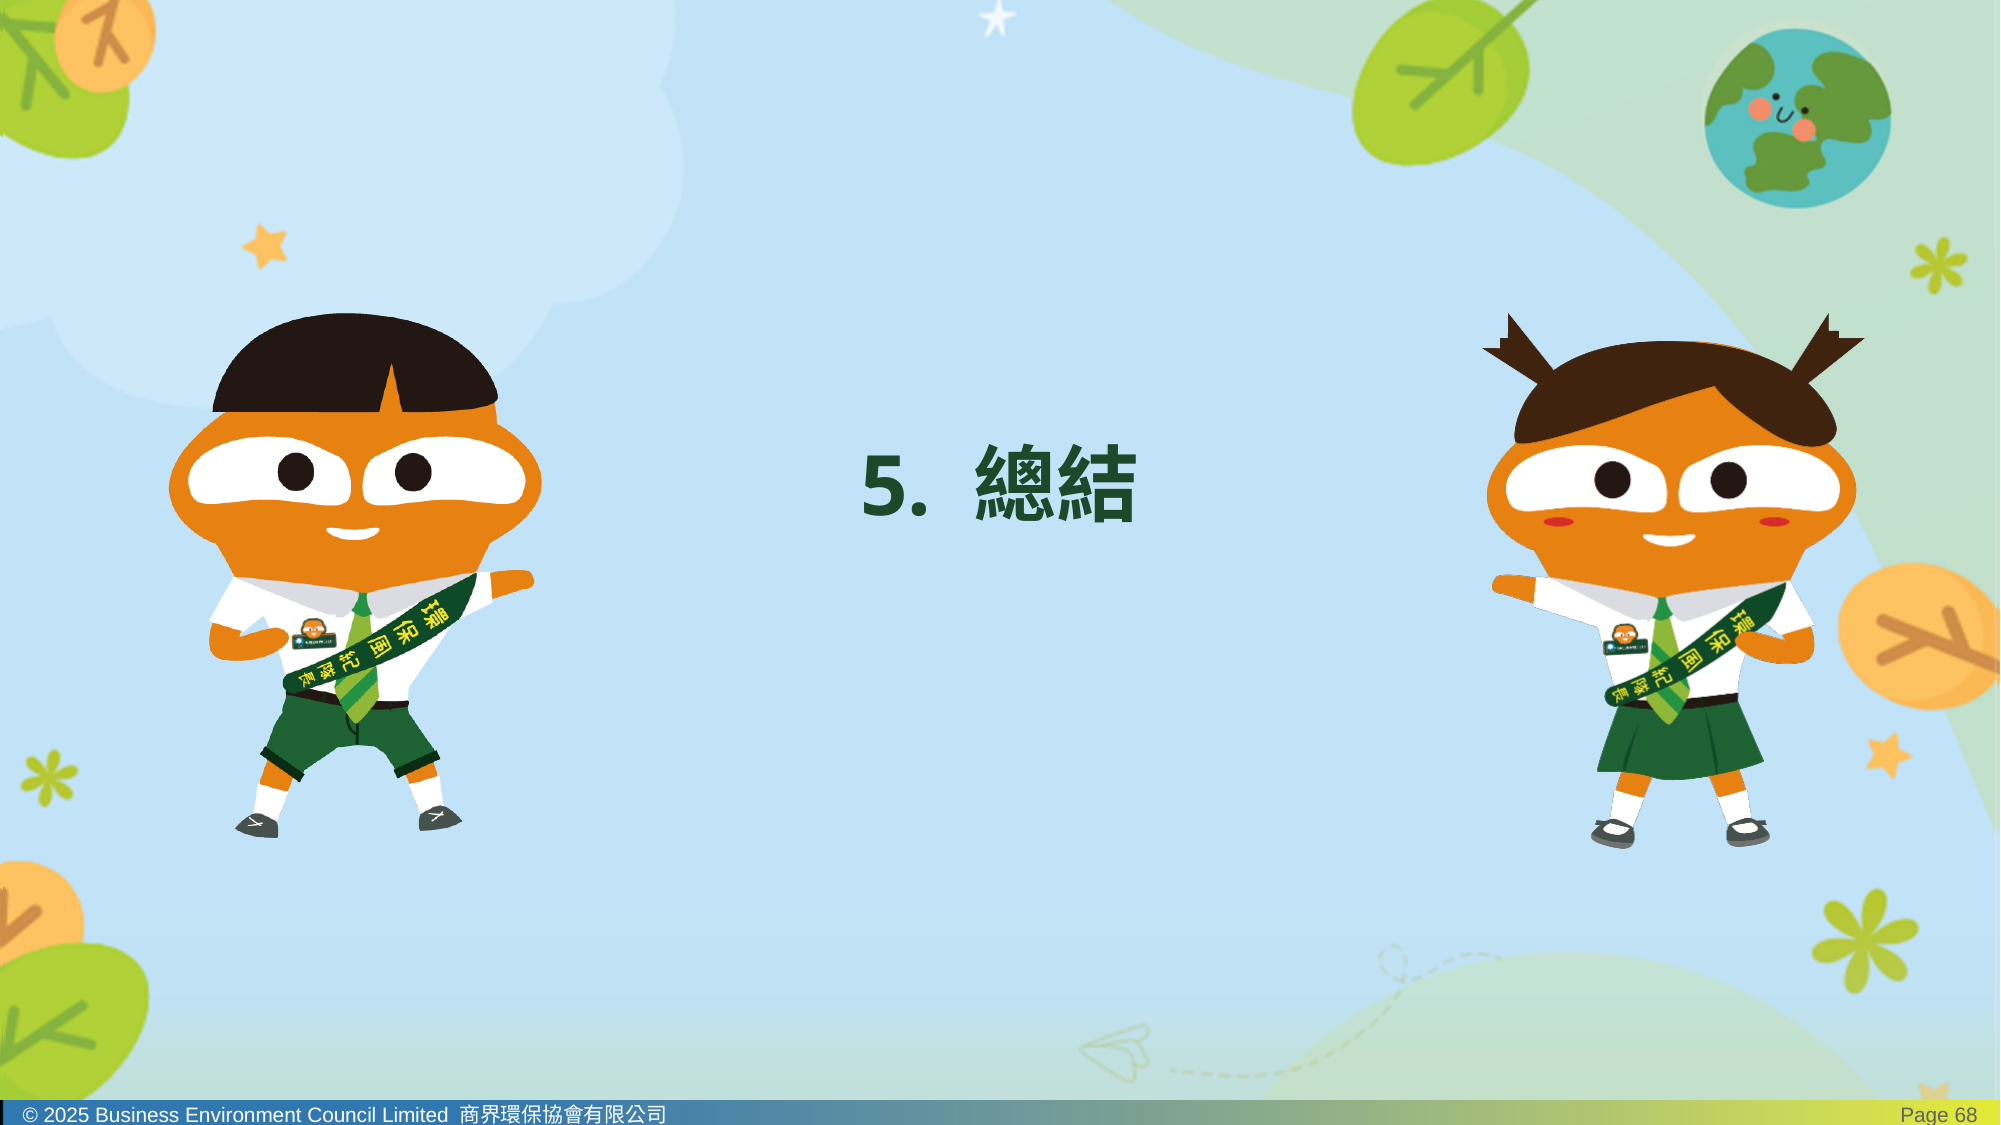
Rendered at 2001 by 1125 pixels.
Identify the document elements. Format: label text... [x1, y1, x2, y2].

footer © 2025 Business Environment Council Limited 商界環保協會有限公司 [7, 1099, 1048, 1121]
picture [0, 0, 2000, 1125]
slide_number Page 68 [1771, 1099, 1993, 1125]
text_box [1482, 313, 1865, 849]
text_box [168, 313, 542, 839]
